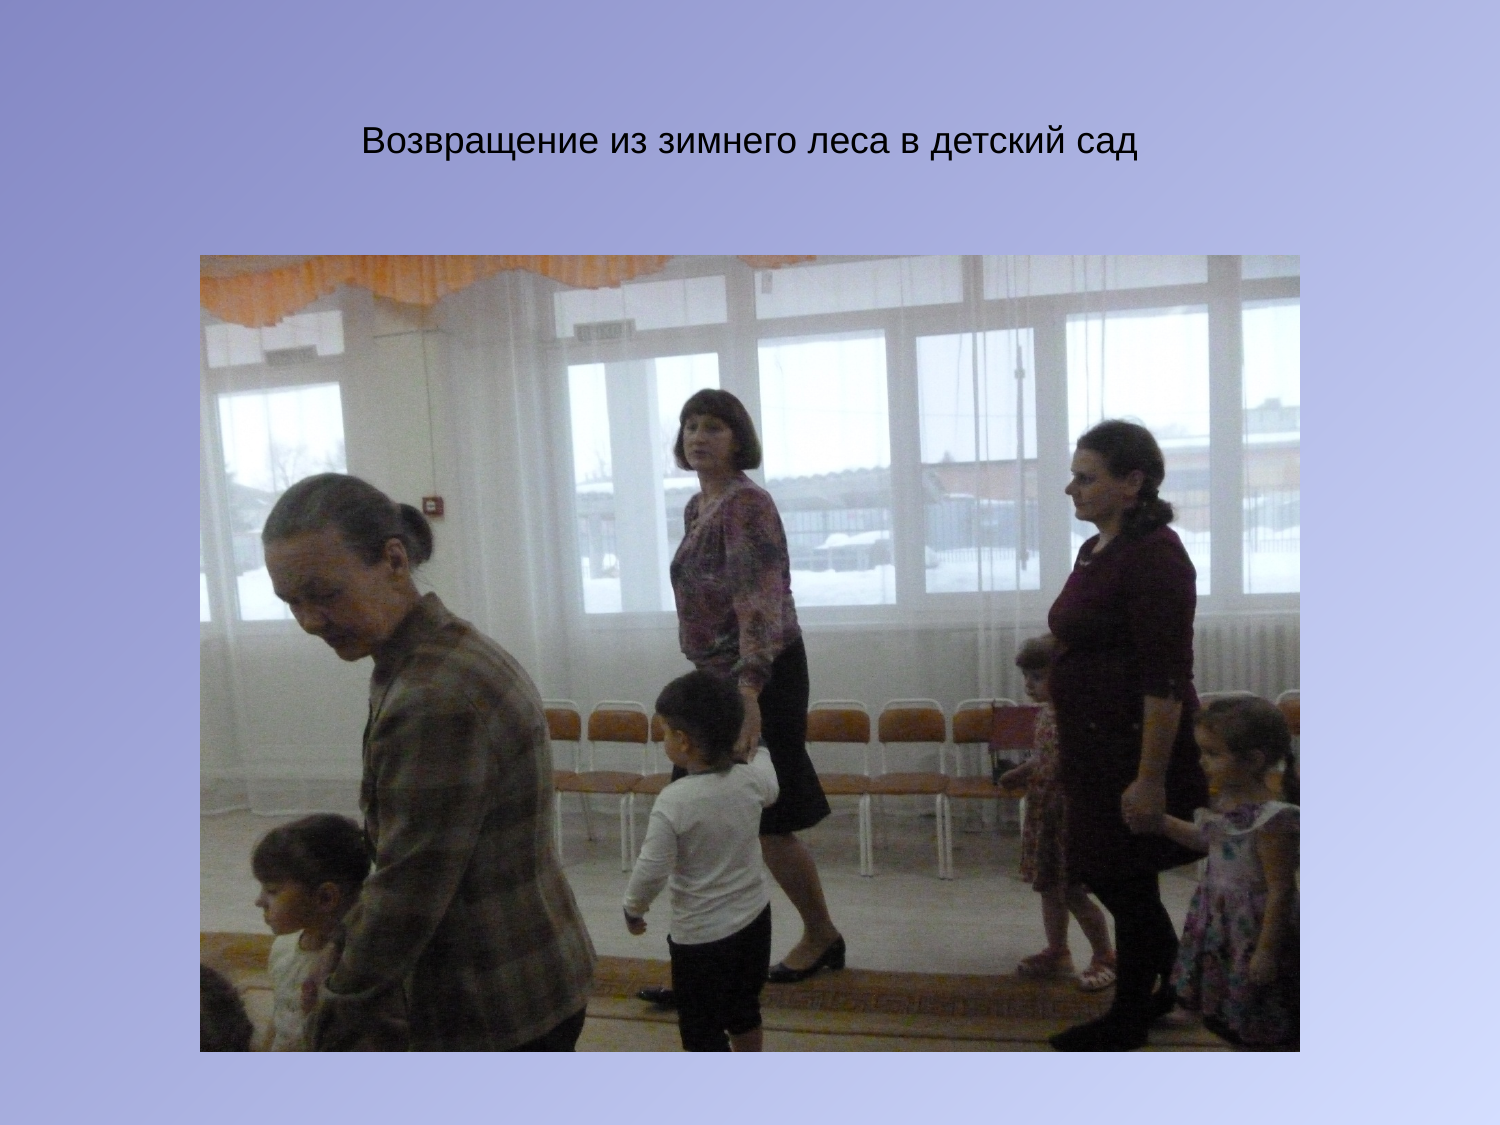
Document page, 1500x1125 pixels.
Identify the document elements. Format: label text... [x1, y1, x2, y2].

title Возвращение из зимнего леса в детский сад [75, 45, 1425, 233]
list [200, 255, 1300, 1052]
